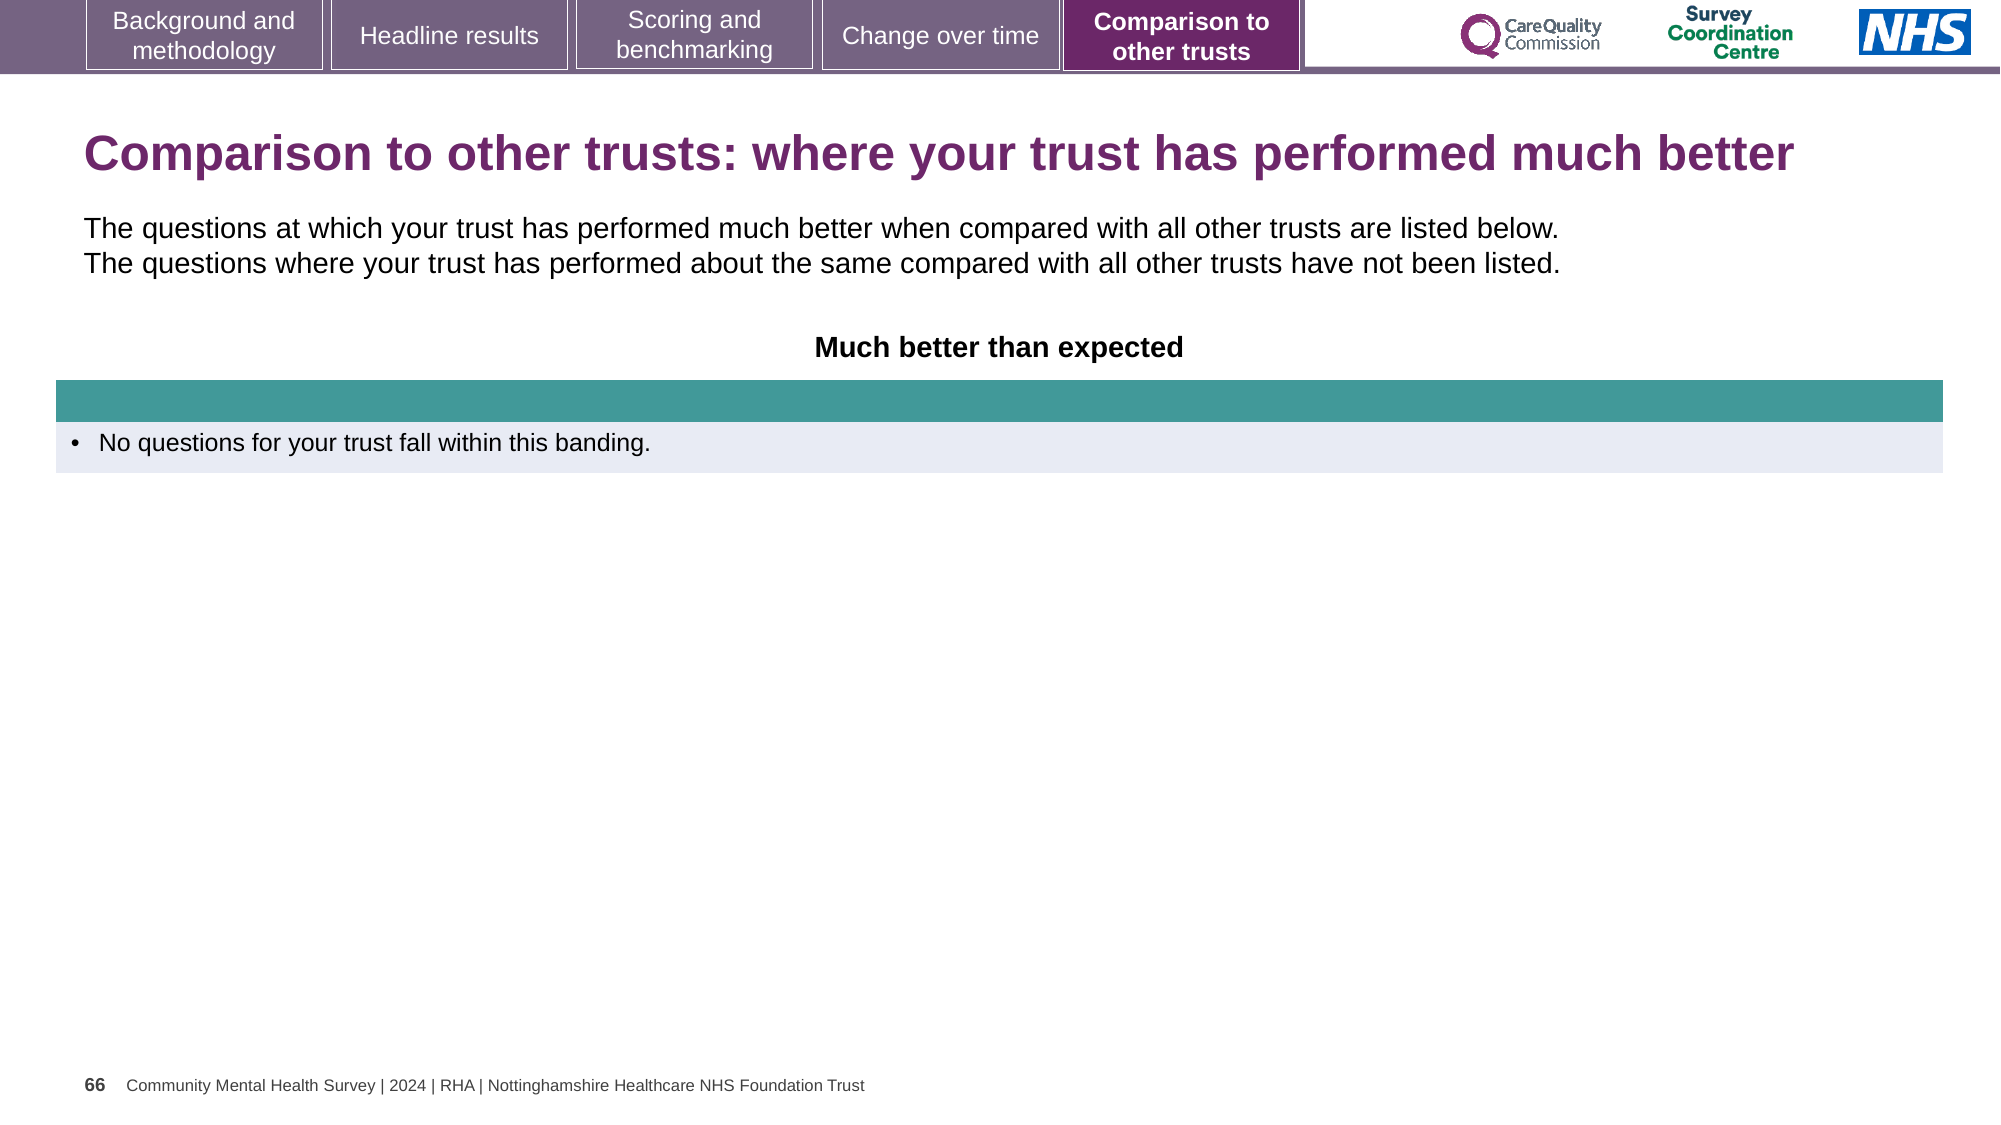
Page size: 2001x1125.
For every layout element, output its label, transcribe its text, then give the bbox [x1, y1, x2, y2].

picture [1460, 13, 1602, 59]
picture [1666, 3, 1794, 61]
text_box The questions at which your trust has performed much better when compared with all other trusts are listed below. The questions where your trust has performed about the same compared with all other trusts have not been listed. [68, 202, 1896, 287]
table_cell No questions for your trust fall within this banding. [56, 422, 1943, 473]
text_box 66 [84, 1065, 122, 1125]
title Comparison to other trusts: where your trust has performed much better [68, 100, 1942, 209]
picture [1859, 9, 1971, 55]
table_header Much better than expected [56, 314, 1943, 380]
table_cell [56, 380, 1943, 422]
